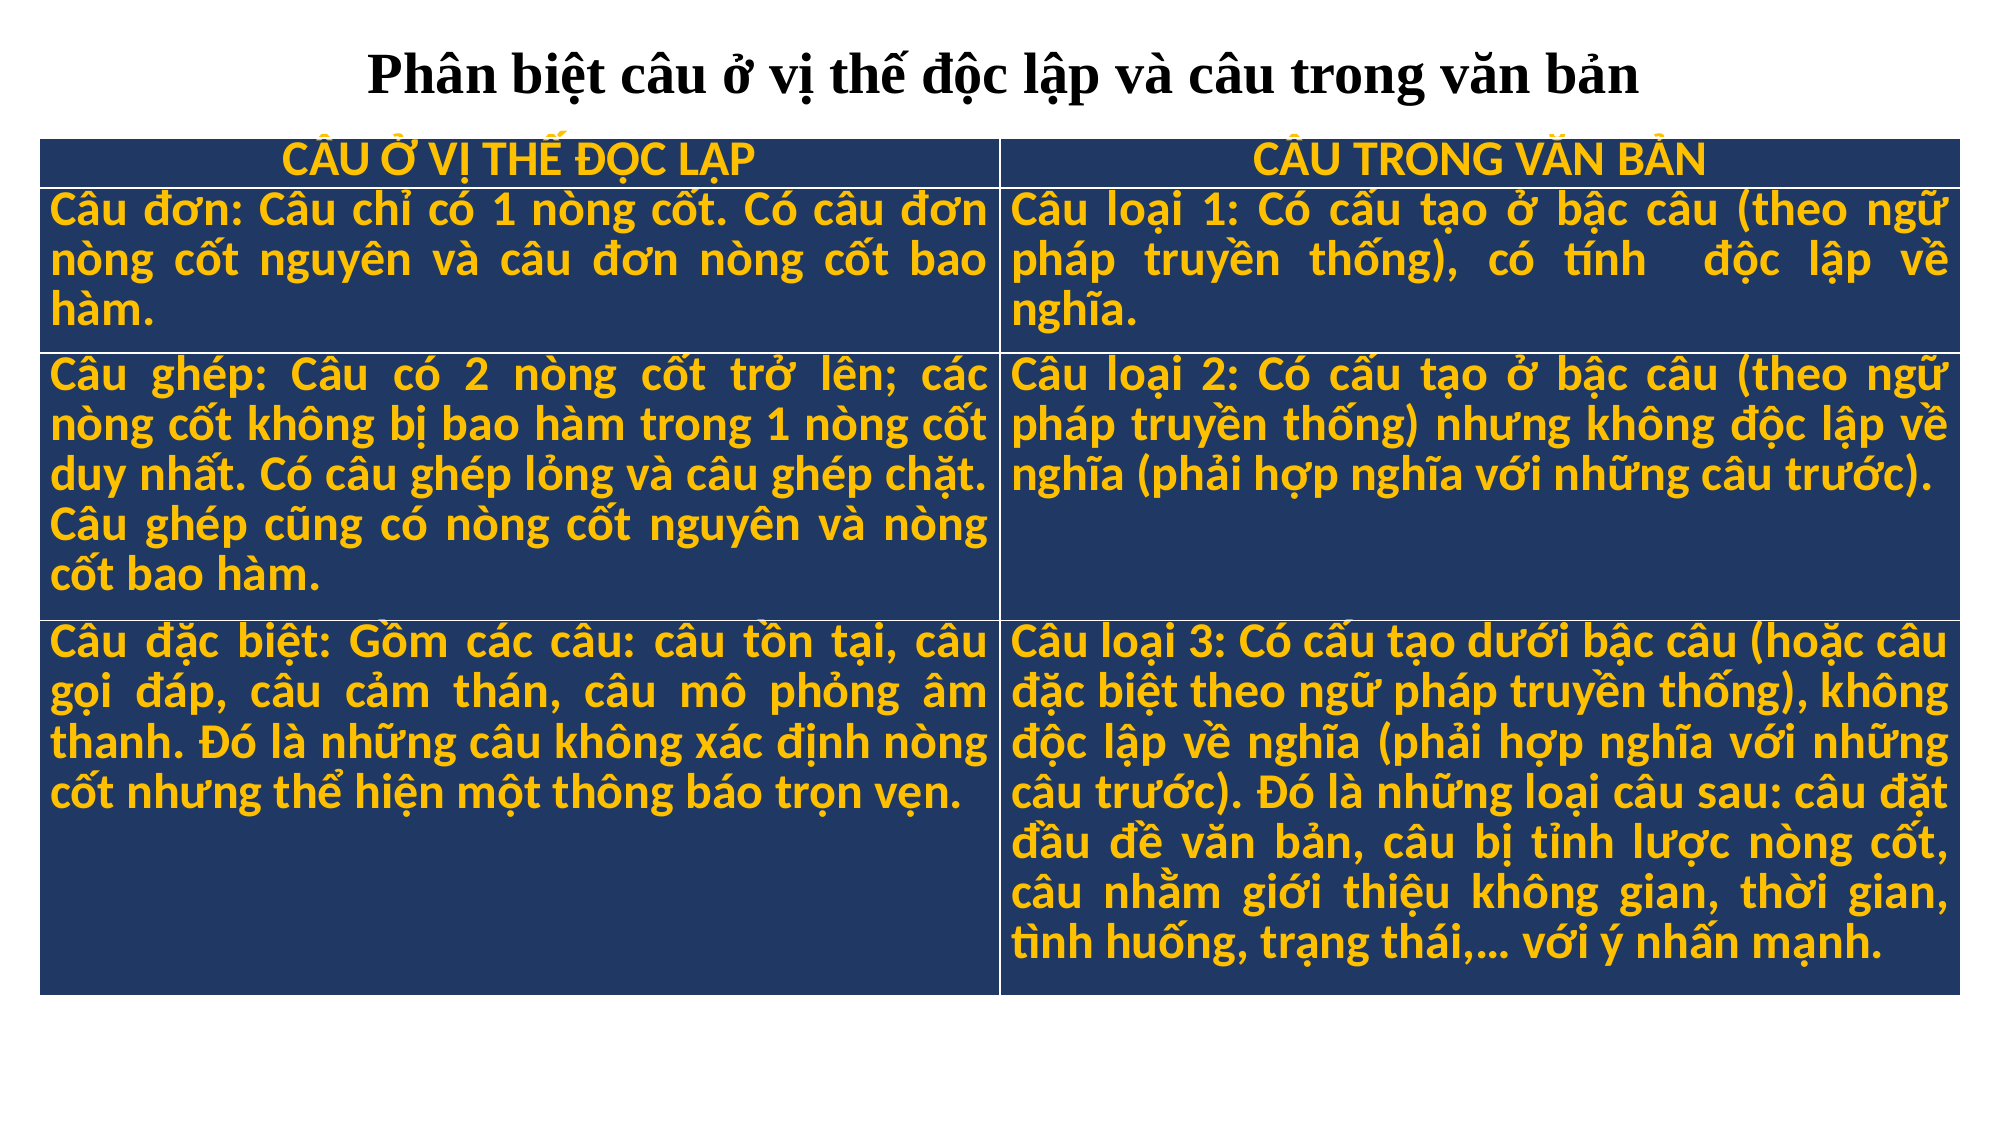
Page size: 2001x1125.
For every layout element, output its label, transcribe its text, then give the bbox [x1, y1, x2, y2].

table_header CÂU Ở VỊ THẾ ĐỘC LẬP [40, 139, 999, 187]
table_cell Câu loại 2: Có cấu tạo ở bậc câu (theo ngữ pháp truyền thống) nhưng không độc lập về nghĩa (phải hợp nghĩa với những câu trước). [1001, 354, 1960, 620]
table_cell Câu ghép: Câu có 2 nòng cốt trở lên; các nòng cốt không bị bao hàm trong 1 nòng cốt duy nhất. Có câu ghép lỏng và câu ghép chặt. Câu ghép cũng có nòng cốt nguyên và nòng cốt bao hàm. [40, 354, 999, 620]
table_header CÂU TRONG VĂN BẢN [1001, 139, 1960, 187]
table_cell Câu đơn: Câu chỉ có 1 nòng cốt. Có câu đơn nòng cốt nguyên và câu đơn nòng cốt bao hàm. [40, 189, 999, 352]
text_box Phân biệt câu ở vị thế độc lập và câu trong văn bản [179, 27, 1830, 113]
table_cell Câu loại 1: Có cấu tạo ở bậc câu (theo ngữ pháp truyền thống), có tính độc lập về nghĩa. [1001, 189, 1960, 352]
table_cell Câu loại 3: Có cấu tạo dưới bậc câu (hoặc câu đặc biệt theo ngữ pháp truyền thống), không độc lập về nghĩa (phải hợp nghĩa với những câu trước). Đó là những loại câu sau: câu đặt đầu đề văn bản, câu bị tỉnh lược nòng cốt, câu nhằm giới thiệu không gian, thời gian, tình huống, trạng thái,… với ý nhấn mạnh. [1001, 621, 1960, 995]
table_cell Câu đặc biệt: Gồm các câu: câu tồn tại, câu gọi đáp, câu cảm thán, câu mô phỏng âm thanh. Đó là những câu không xác định nòng cốt nhưng thể hiện một thông báo trọn vẹn. [40, 621, 999, 995]
